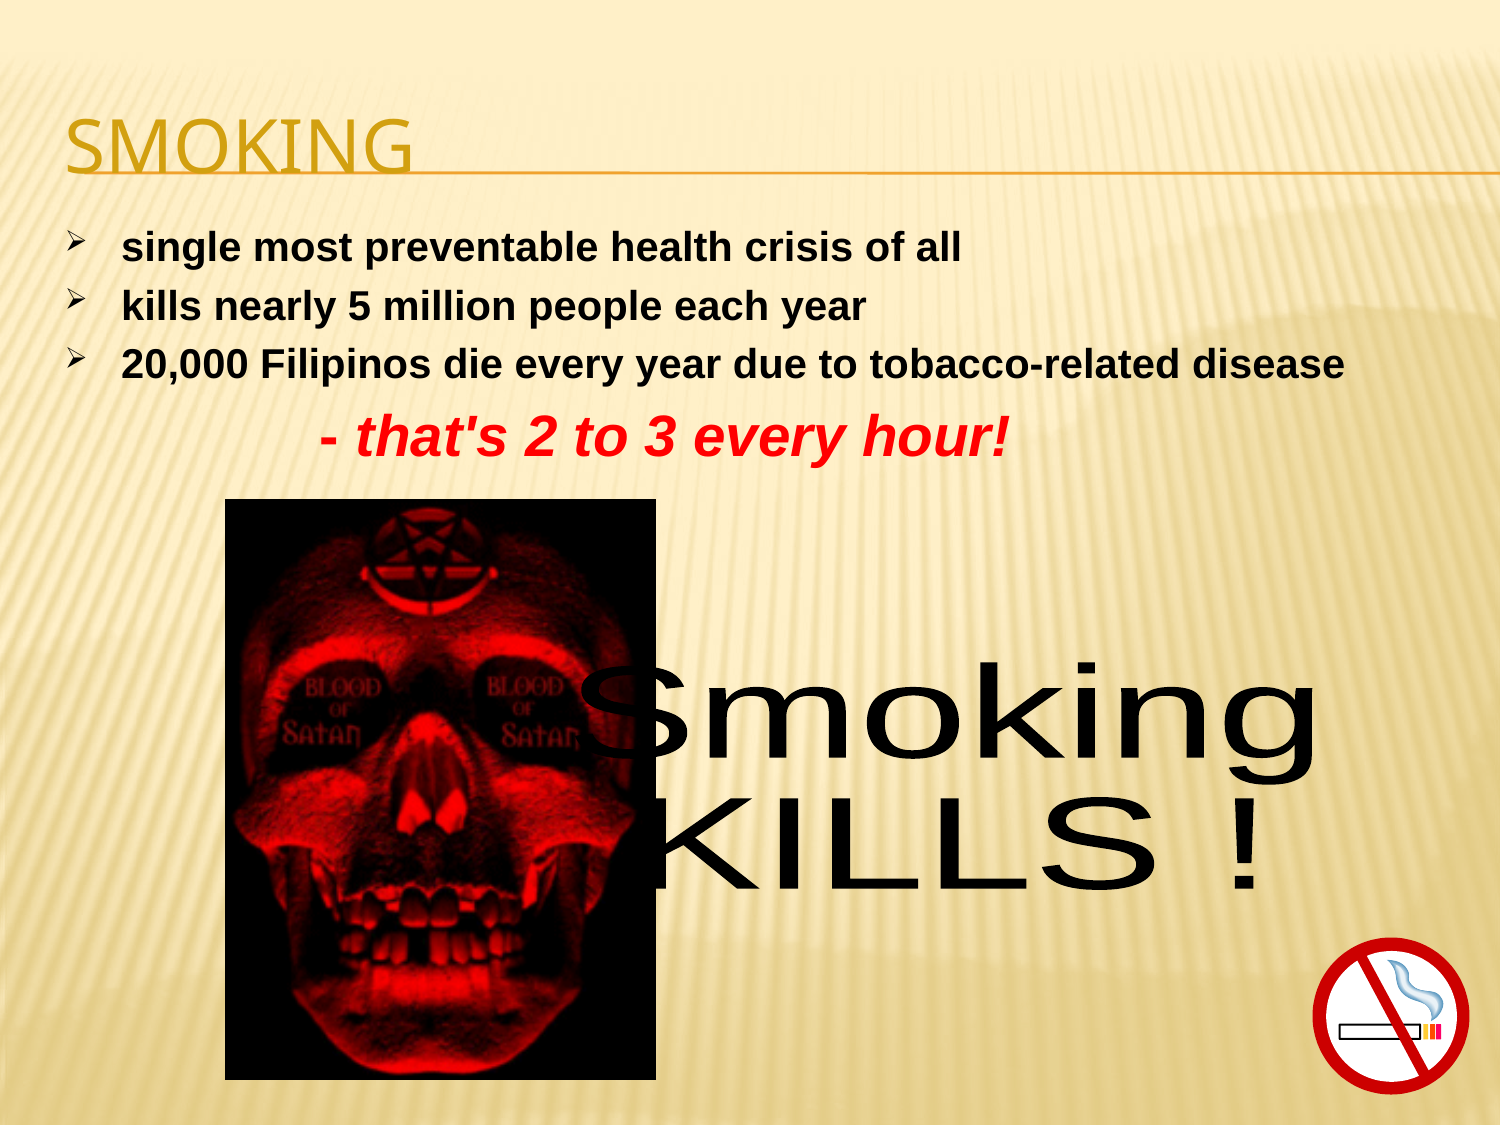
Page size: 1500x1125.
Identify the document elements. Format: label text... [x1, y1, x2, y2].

title Smoking [50, 75, 1475, 212]
picture [224, 499, 656, 1081]
list single most preventable health crisis of all kills nearly 5 million people each year 20,000 Filipinos die every year due to tobacco-related disease - that's 2 to 3 every hour! [50, 212, 1475, 955]
picture [1312, 937, 1470, 1095]
